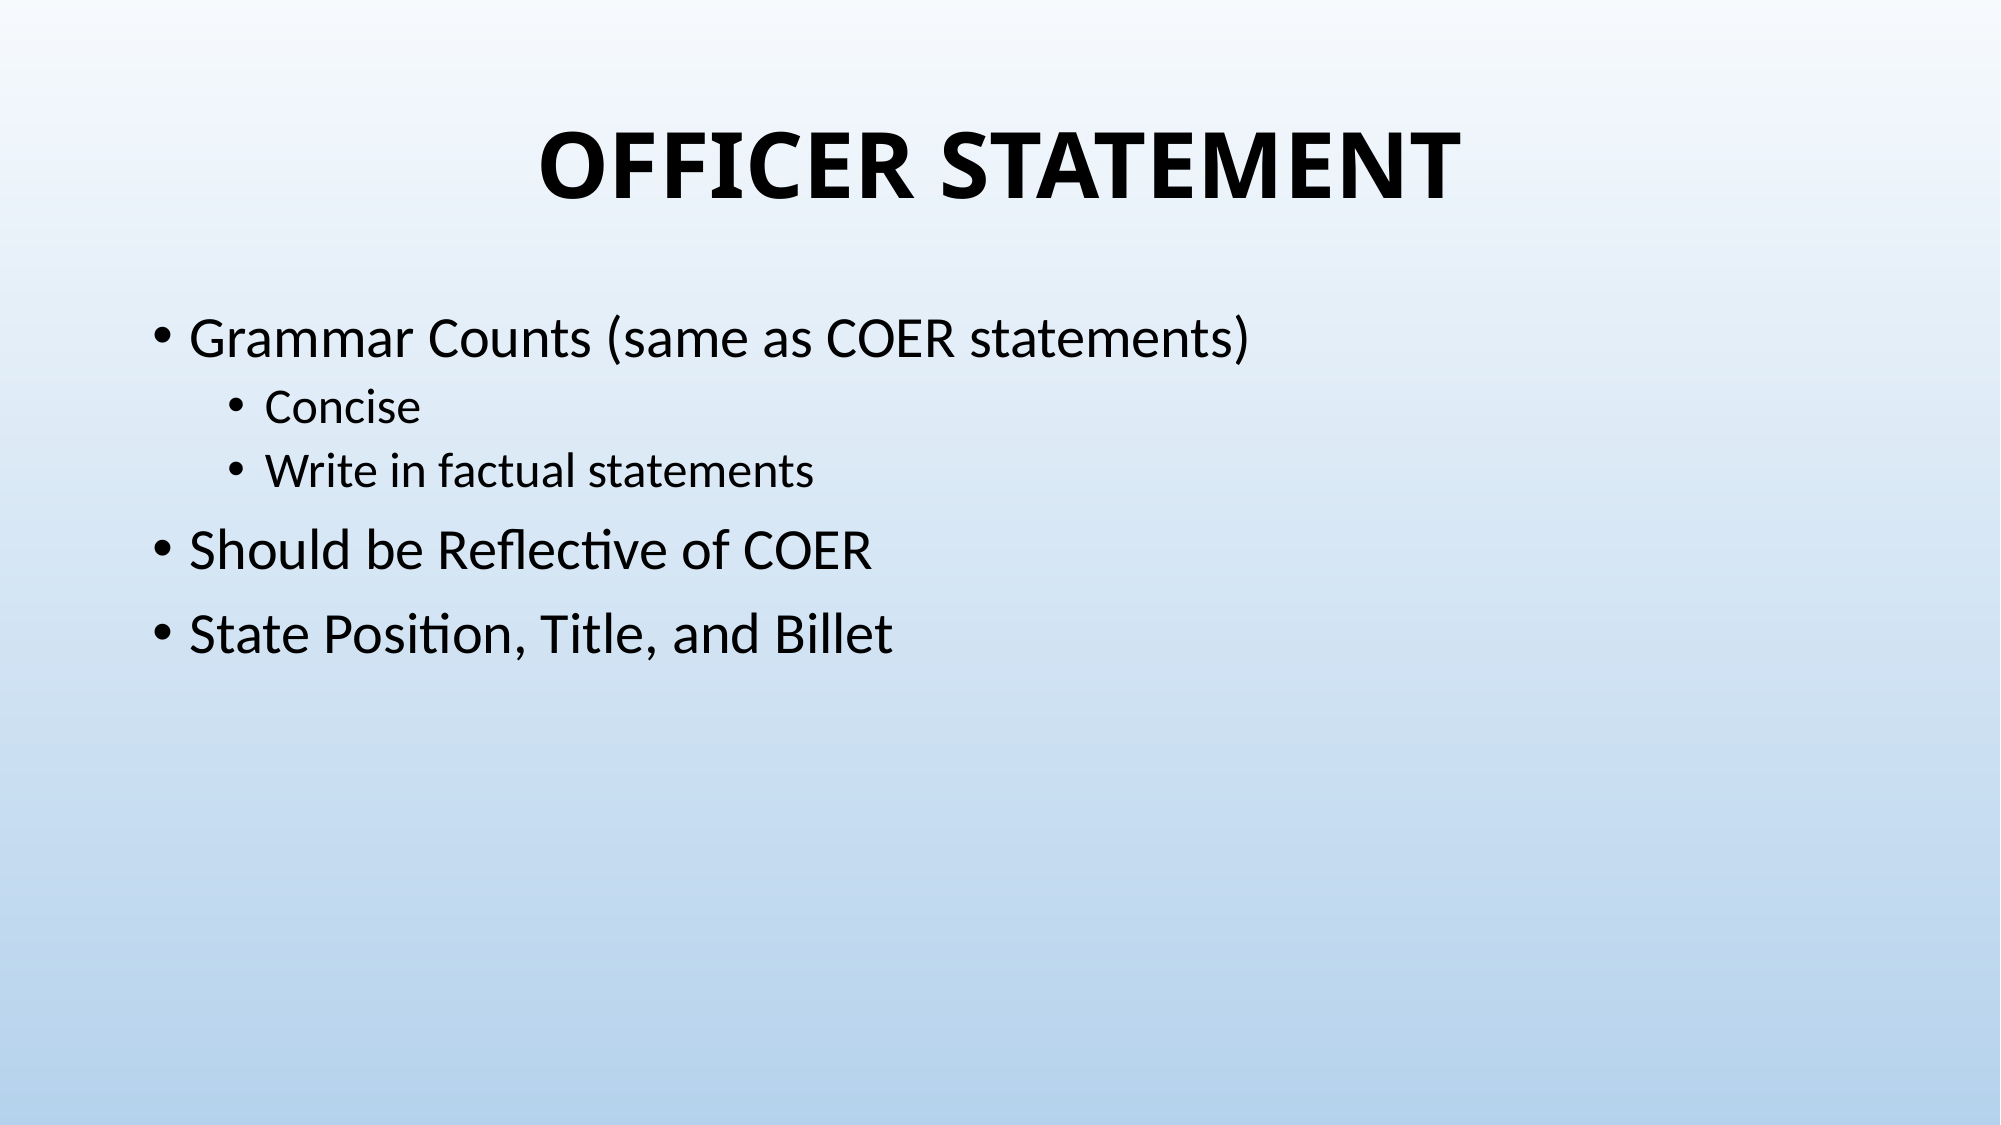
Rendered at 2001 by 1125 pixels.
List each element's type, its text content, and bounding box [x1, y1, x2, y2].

title OFFICER STATEMENT [137, 59, 1863, 278]
list Grammar Counts (same as COER statements) Concise Write in factual statements Should be Reflective of COER State Position, Title, and Billet [137, 299, 1863, 1014]
